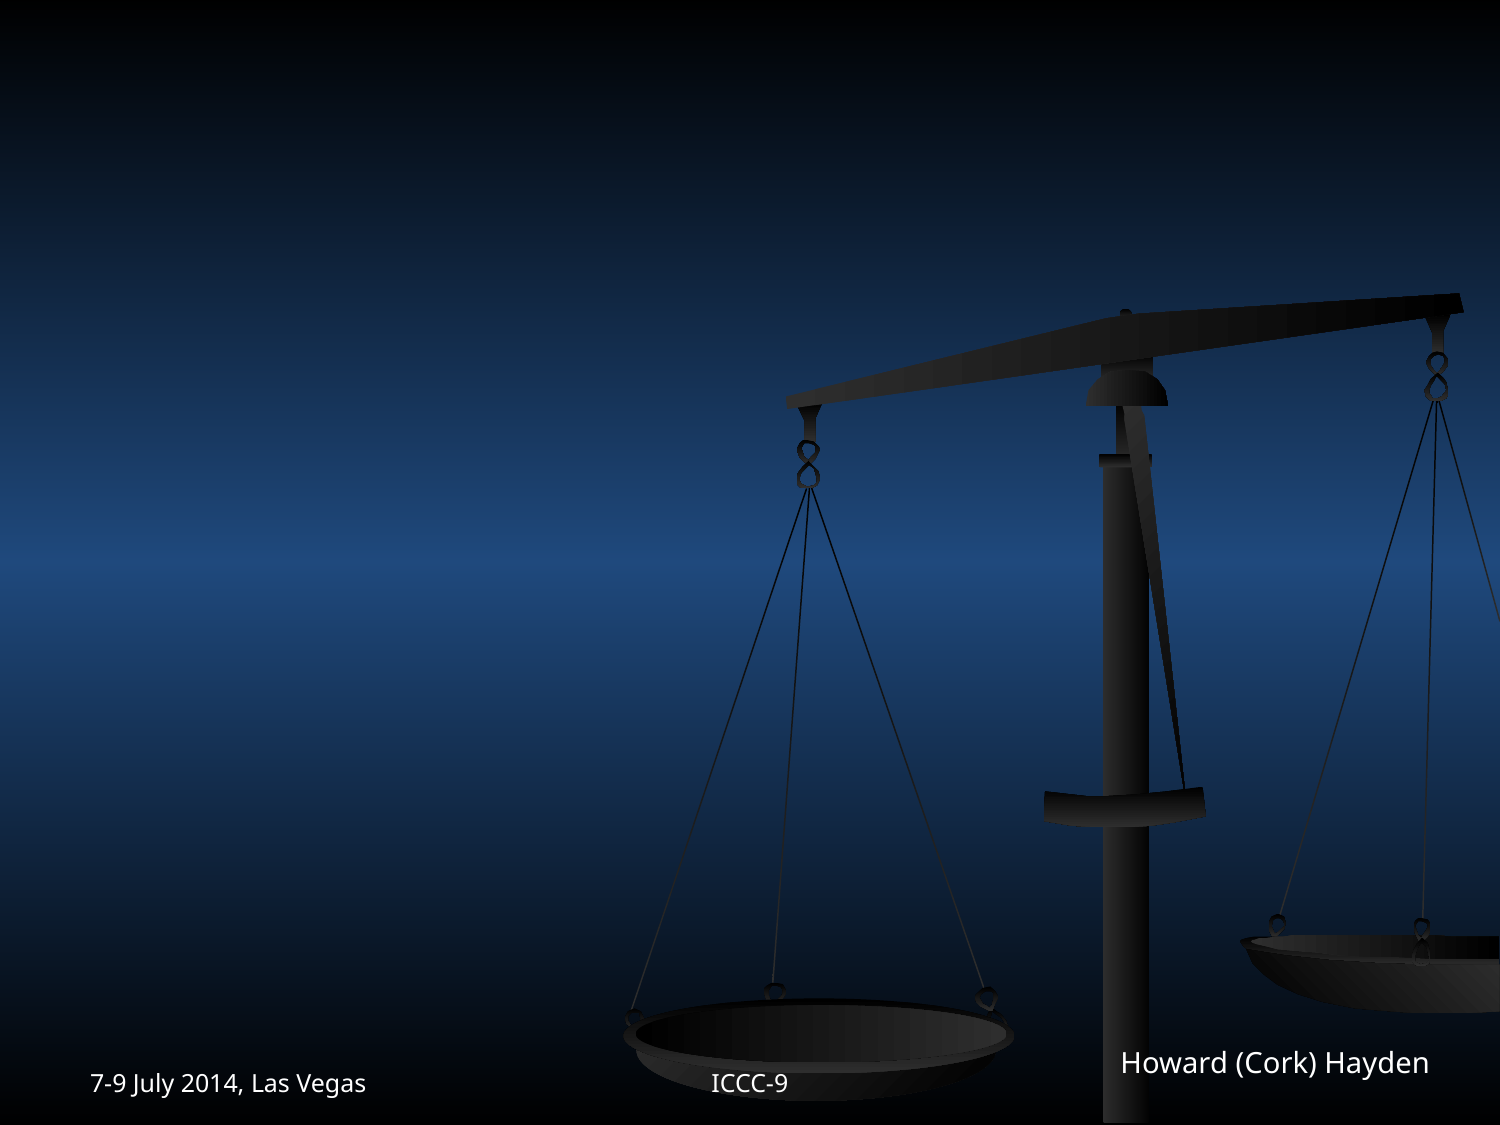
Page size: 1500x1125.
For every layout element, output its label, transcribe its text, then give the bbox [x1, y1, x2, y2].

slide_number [74, 1029, 426, 1106]
footer ICCC-9 [512, 1029, 988, 1106]
